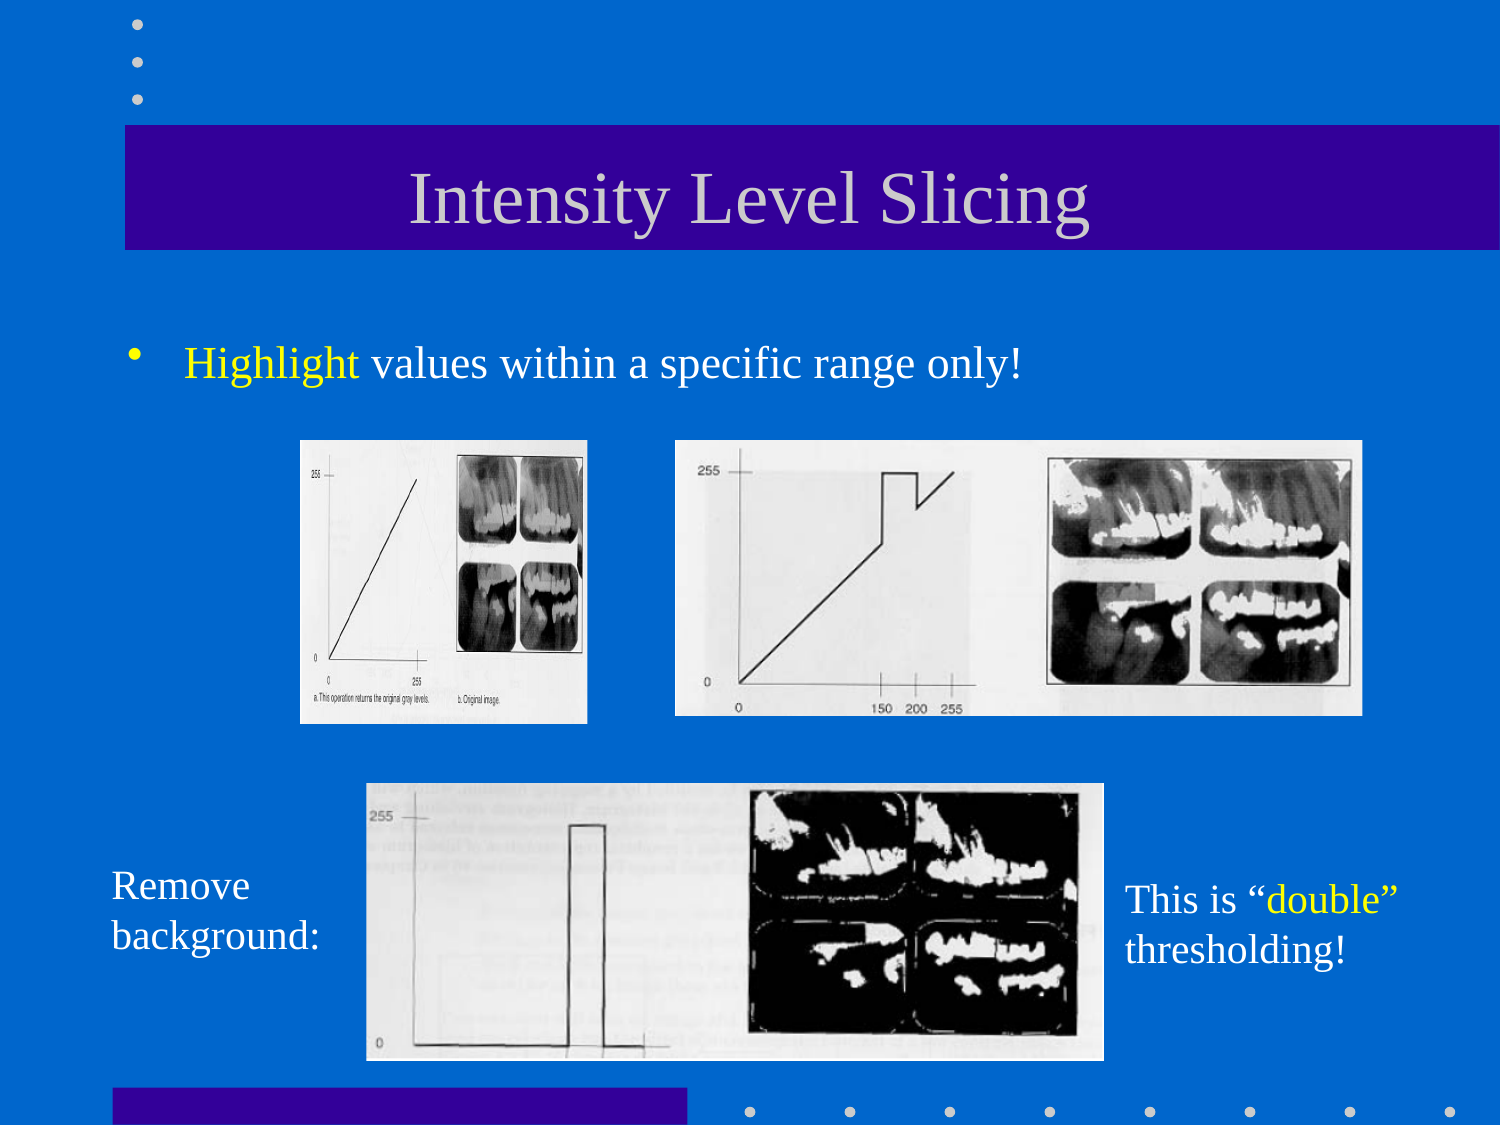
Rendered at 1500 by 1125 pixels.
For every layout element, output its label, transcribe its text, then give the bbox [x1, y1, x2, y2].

text_box Remove background: [96, 850, 336, 966]
picture [299, 440, 588, 724]
picture [674, 440, 1363, 716]
title Intensity Level Slicing [112, 99, 1388, 288]
list Highlight values within a specific range only! [112, 324, 1388, 1000]
text_box This is “double” thresholding! [1110, 864, 1414, 980]
picture [366, 783, 1105, 1061]
